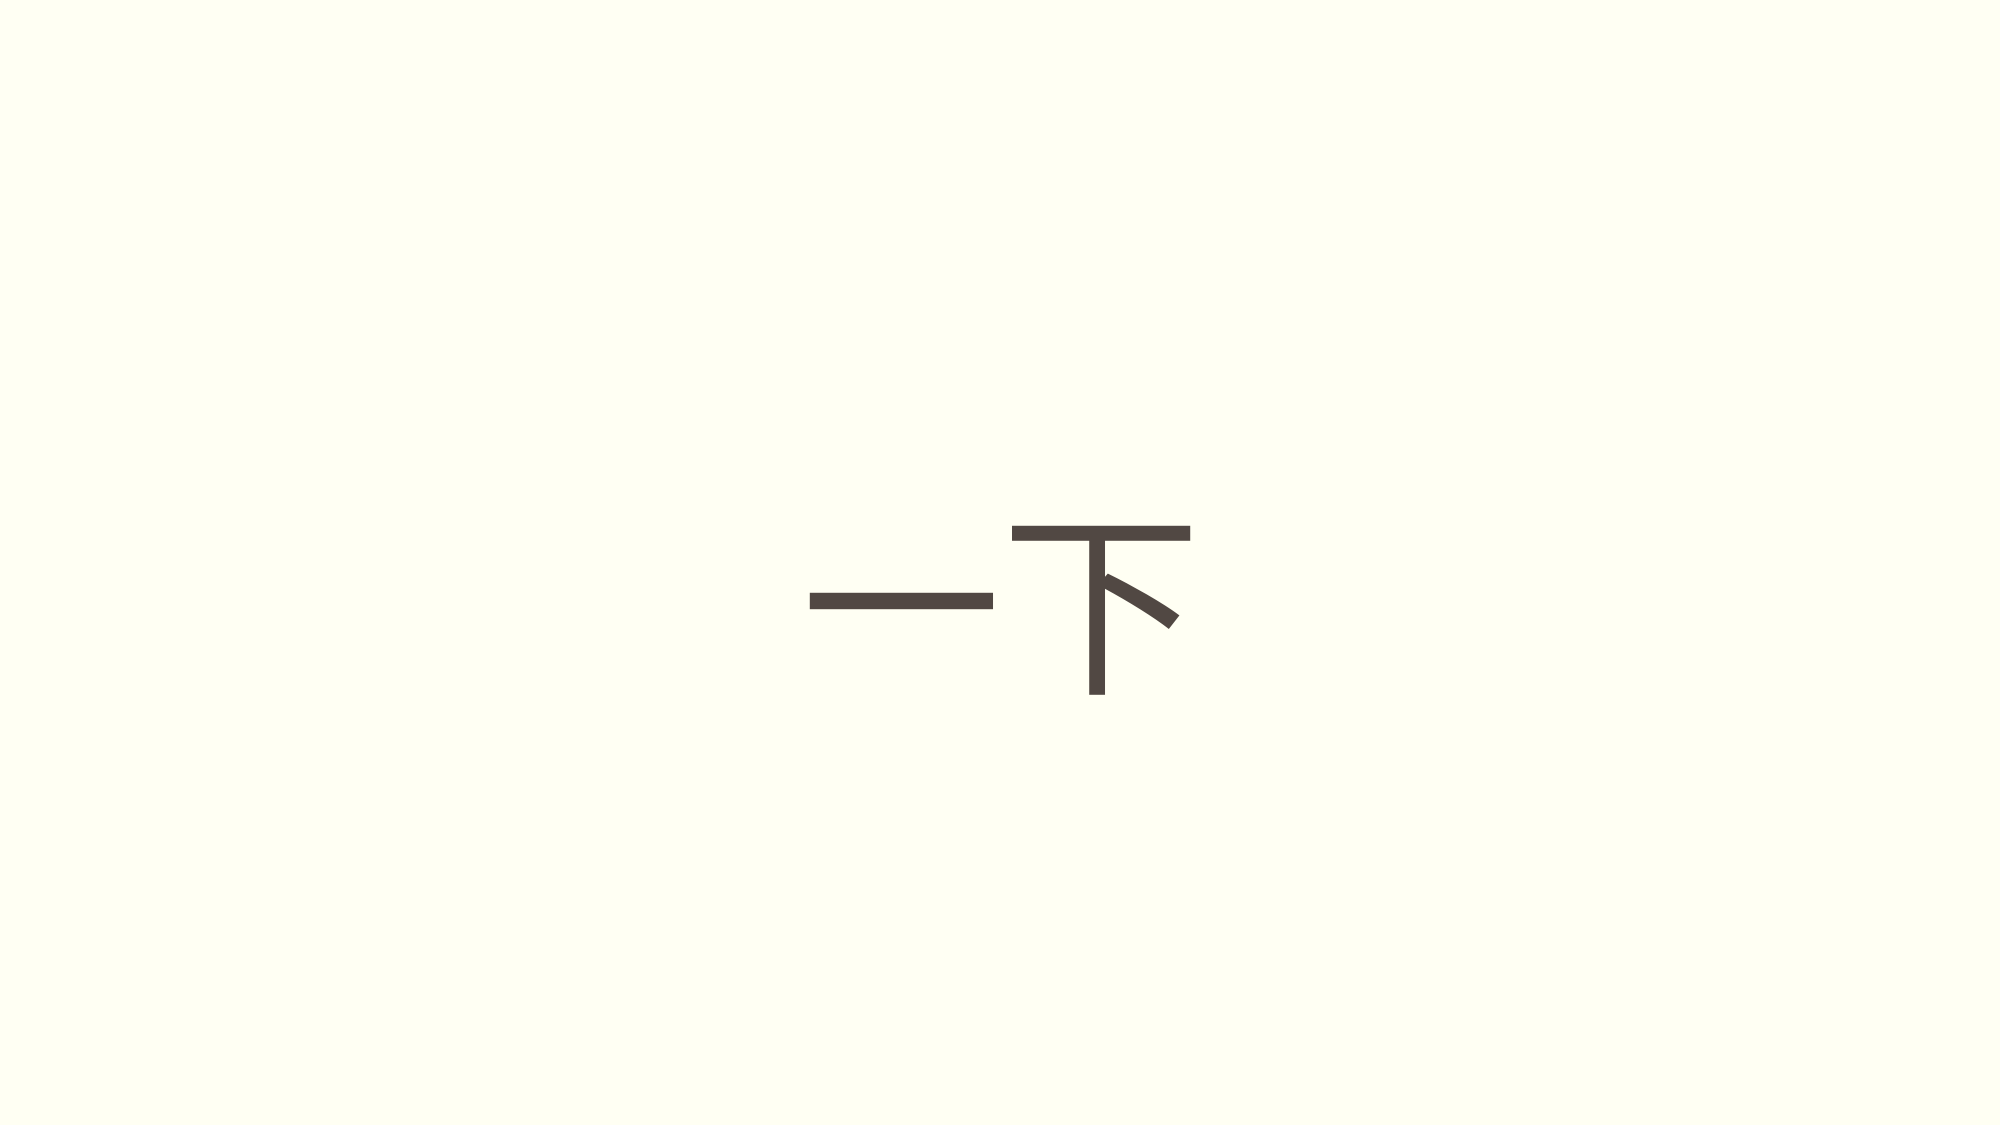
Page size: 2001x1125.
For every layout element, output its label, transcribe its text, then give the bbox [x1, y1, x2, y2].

text_box 一下 [475, 471, 1526, 727]
